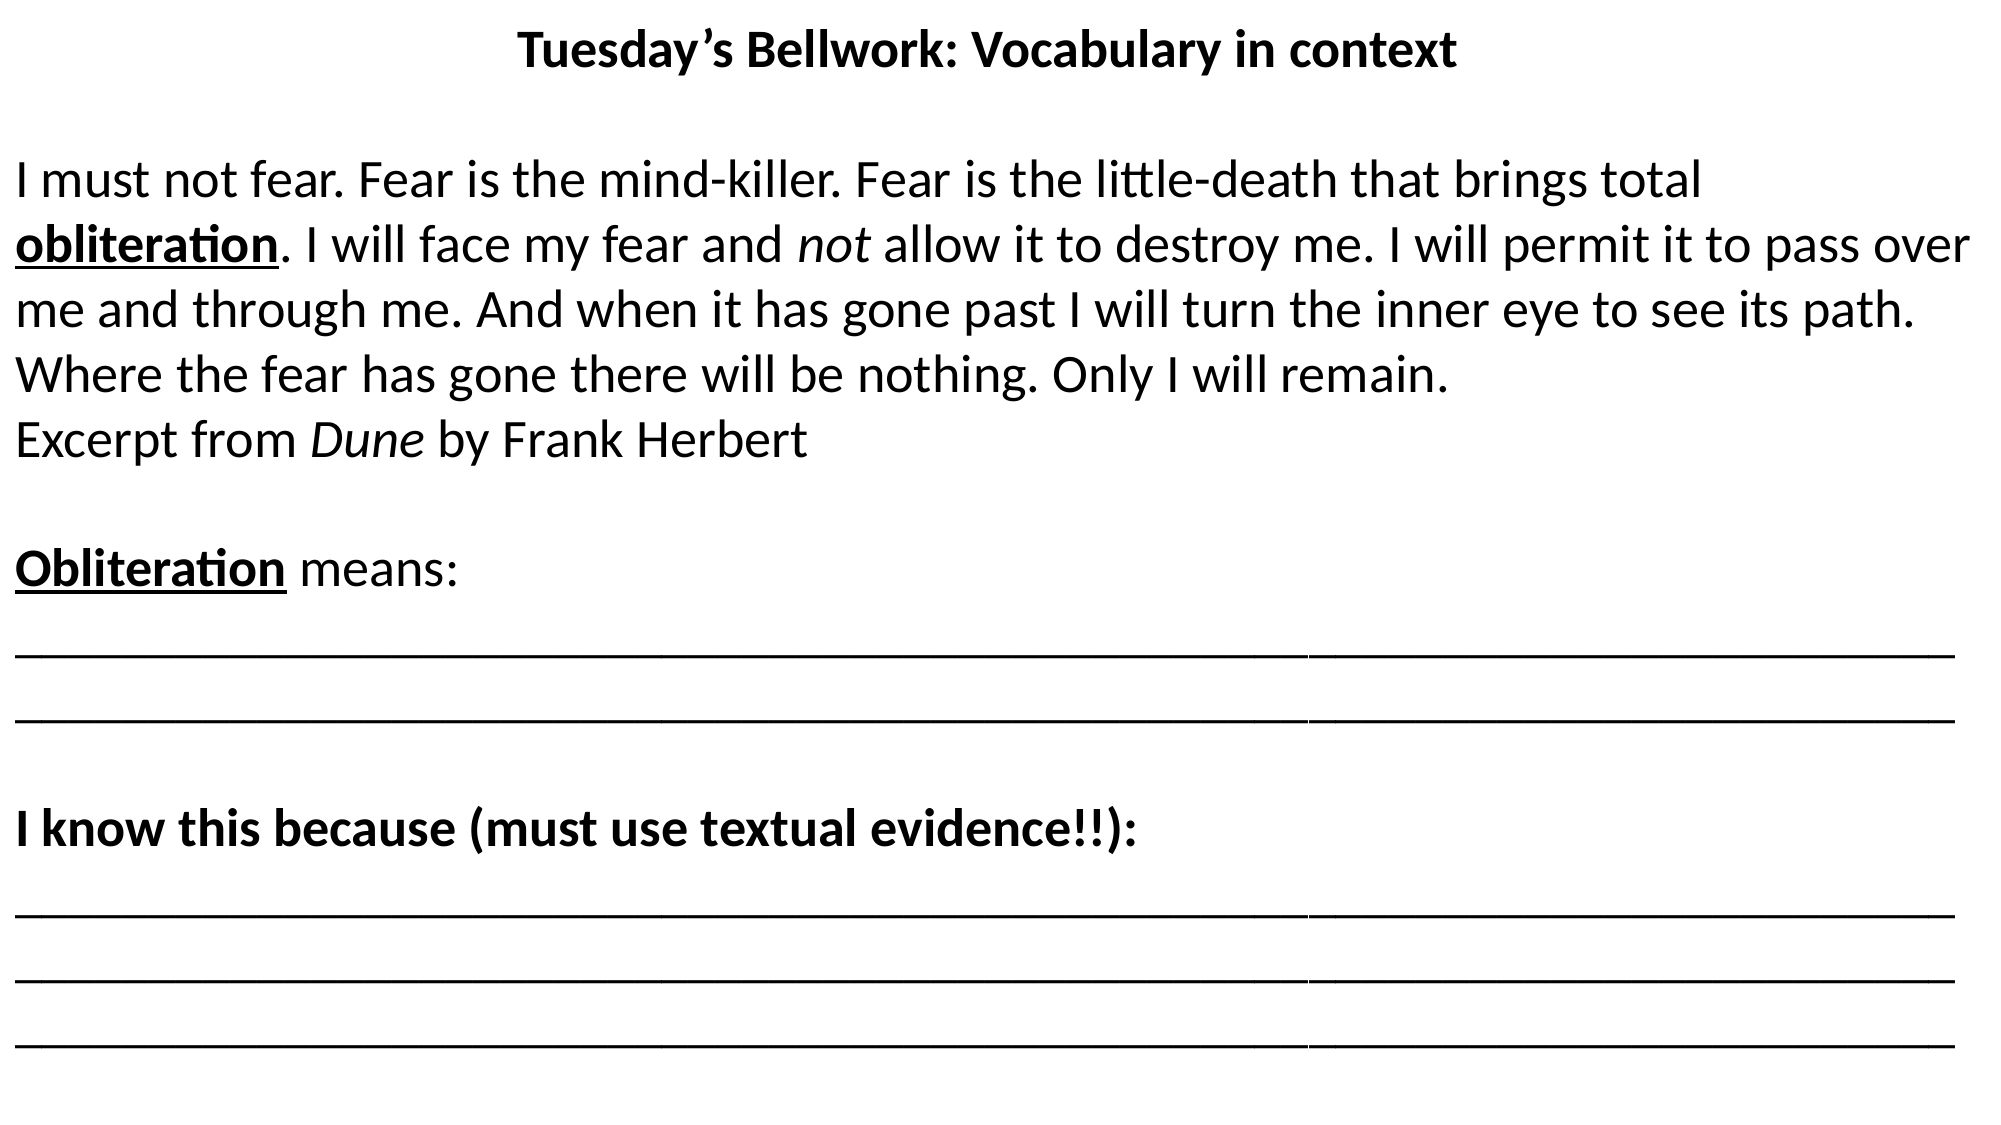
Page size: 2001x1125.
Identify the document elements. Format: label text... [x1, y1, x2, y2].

title Tuesday’s Bellwork: Vocabulary in context I must not fear. Fear is the mind-killer. Fear is the little-death that brings total obliteration. I will face my fear and not allow it to destroy me. I will permit it to pass over me and through me. And when it has gone past I will turn the inner eye to see its path. Where the fear has gone there will be nothing. Only I will remain. Excerpt from Dune by Frank Herbert Obliteration means: ________________________________________________________________________________________________________________________________________________ I know this because (must use textual evidence!!): ________________________________________________________________________________________________________________________________________________________________________________________________________________________ [0, 5, 2000, 1088]
